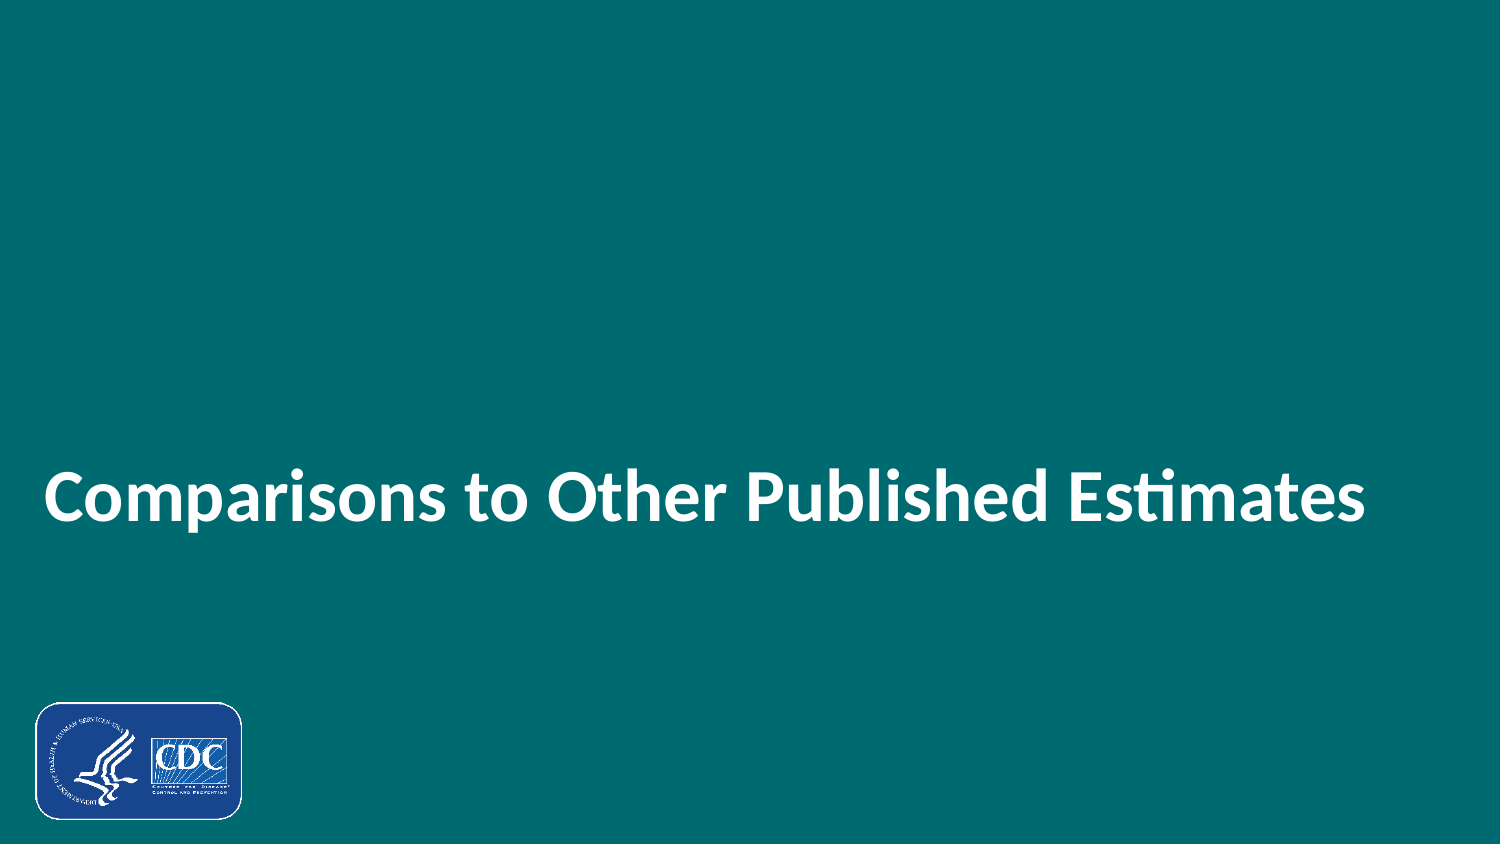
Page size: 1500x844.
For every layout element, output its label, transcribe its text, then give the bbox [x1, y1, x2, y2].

title Comparisons to Other Published Estimates [29, 400, 1391, 544]
picture [35, 702, 242, 820]
